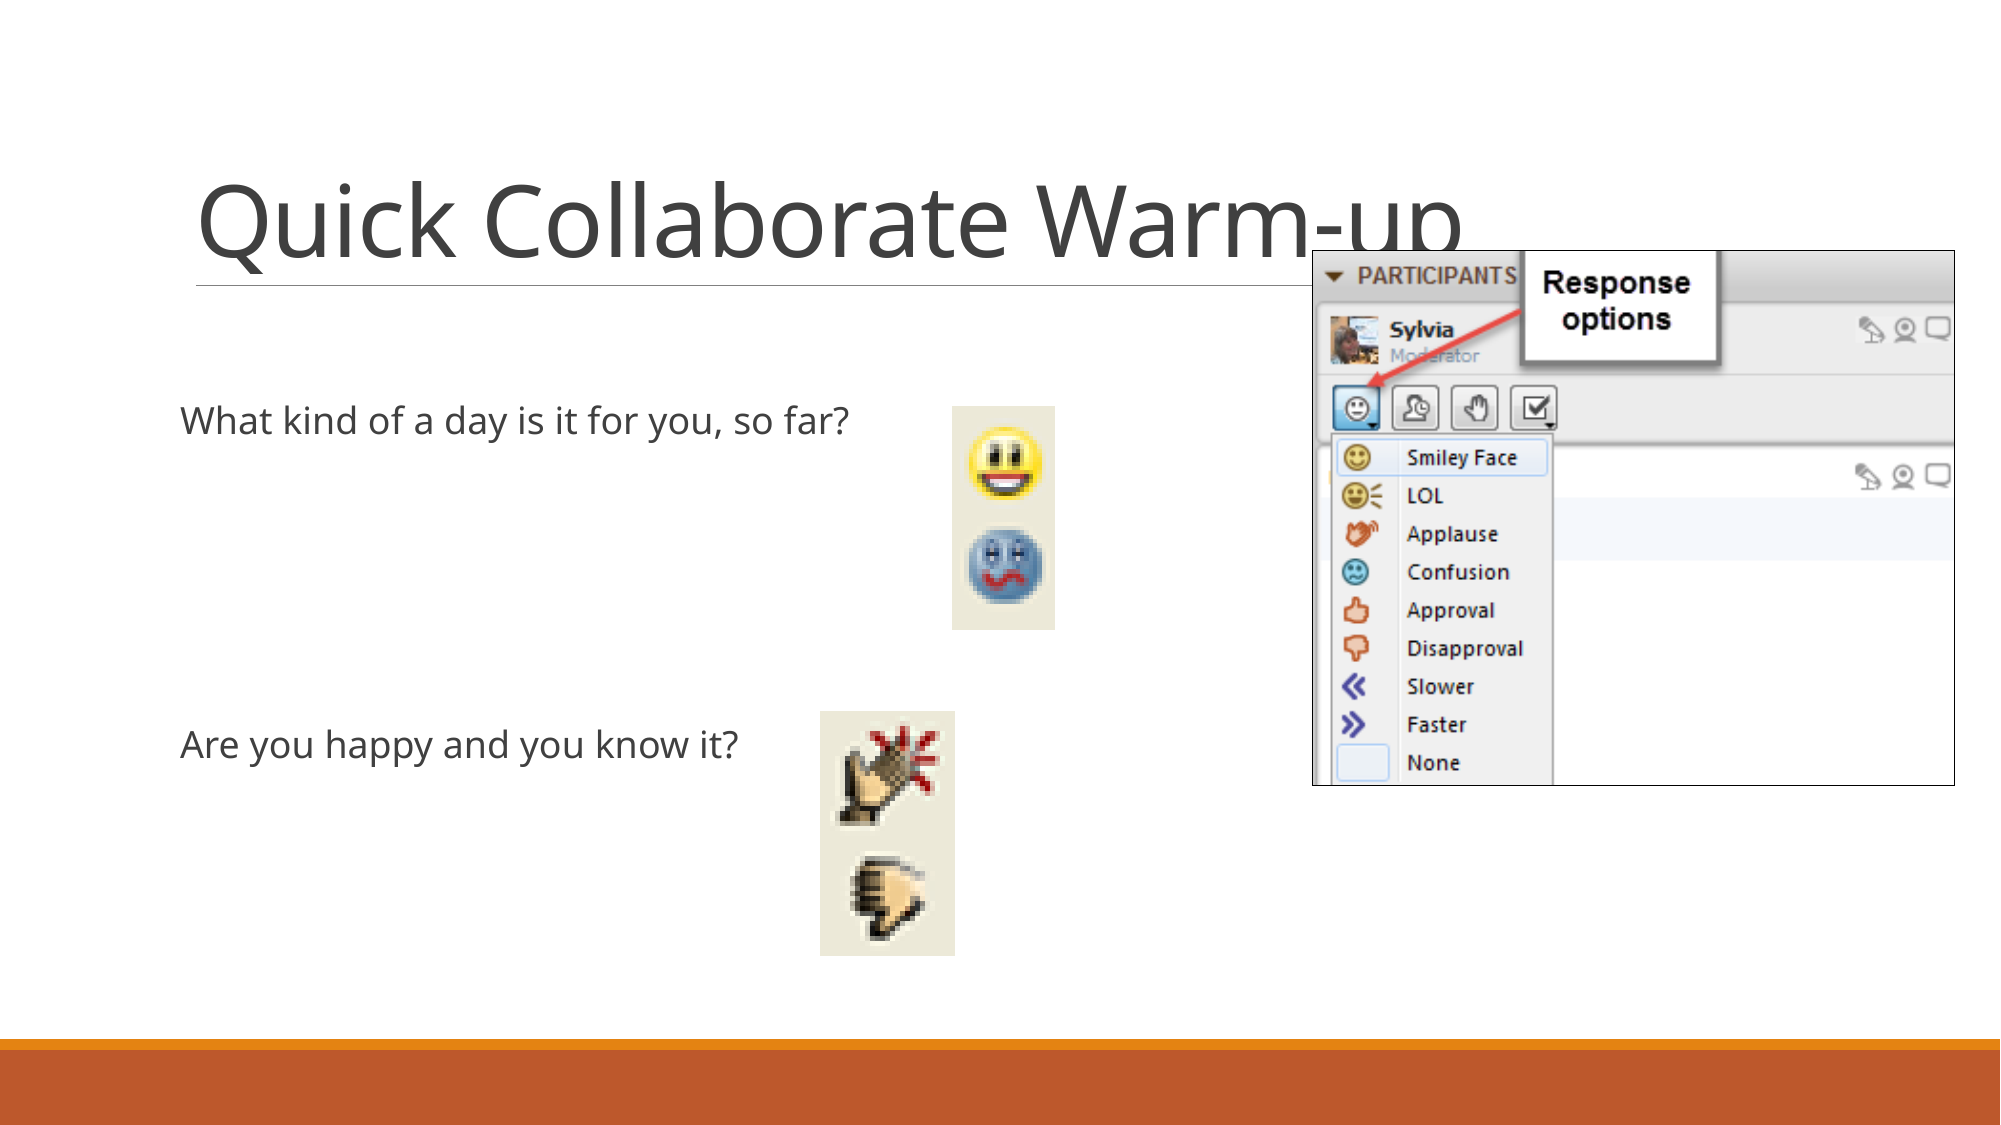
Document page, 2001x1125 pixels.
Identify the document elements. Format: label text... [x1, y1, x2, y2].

picture [951, 406, 1056, 630]
picture [819, 711, 956, 956]
list What kind of a day is it for you, so far? Are you happy and you know it? [180, 394, 1830, 1033]
picture [1312, 249, 1956, 787]
title Quick Collaborate Warm-up [180, 47, 1830, 285]
